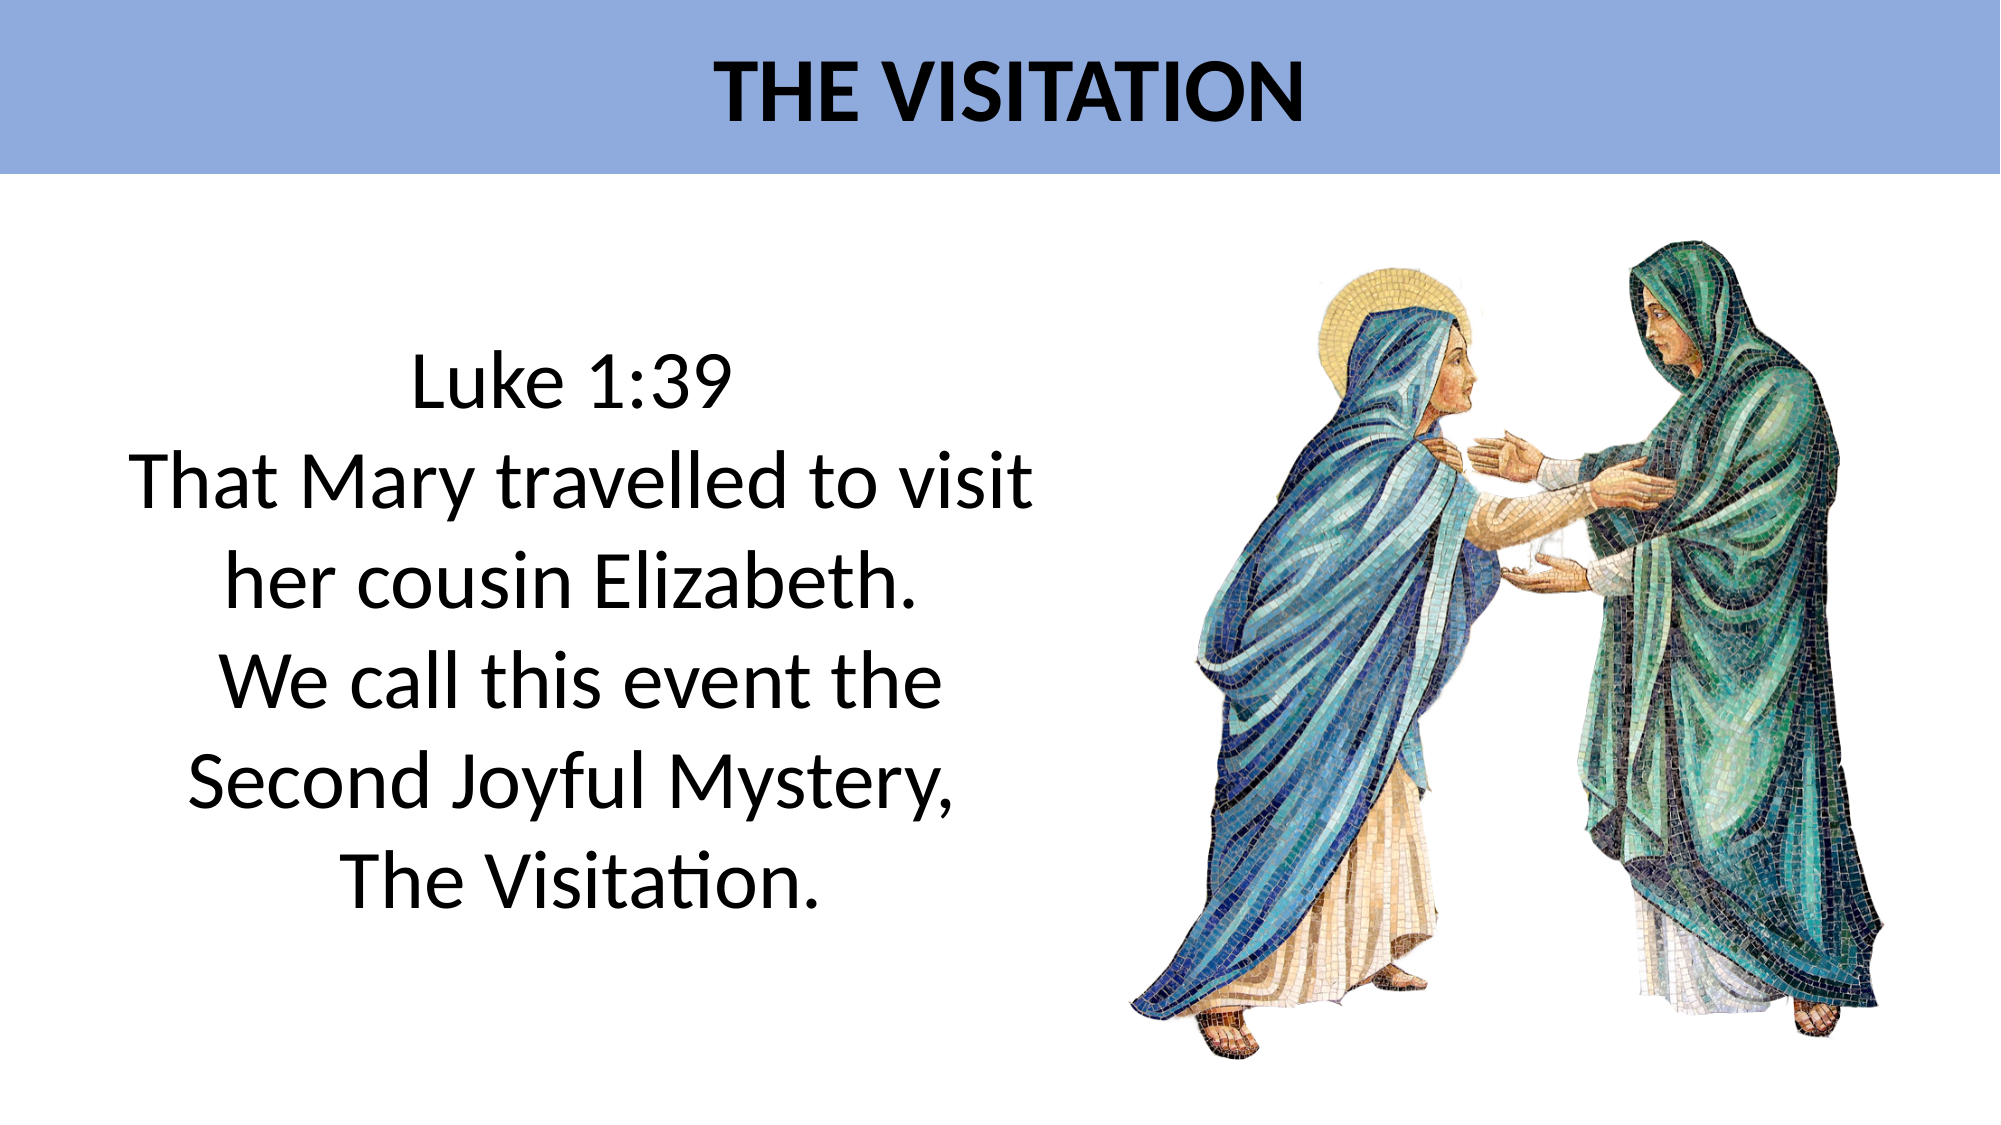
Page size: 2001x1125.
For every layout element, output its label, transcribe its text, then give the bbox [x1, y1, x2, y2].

text_box [0, 0, 2000, 175]
text_box Luke 1:39 That Mary travelled to visit her cousin Elizabeth. We call this event the Second Joyful Mystery, The Visitation. [104, 317, 1059, 933]
text_box THE VISITATION [698, 22, 1323, 148]
picture [1124, 161, 2000, 1087]
